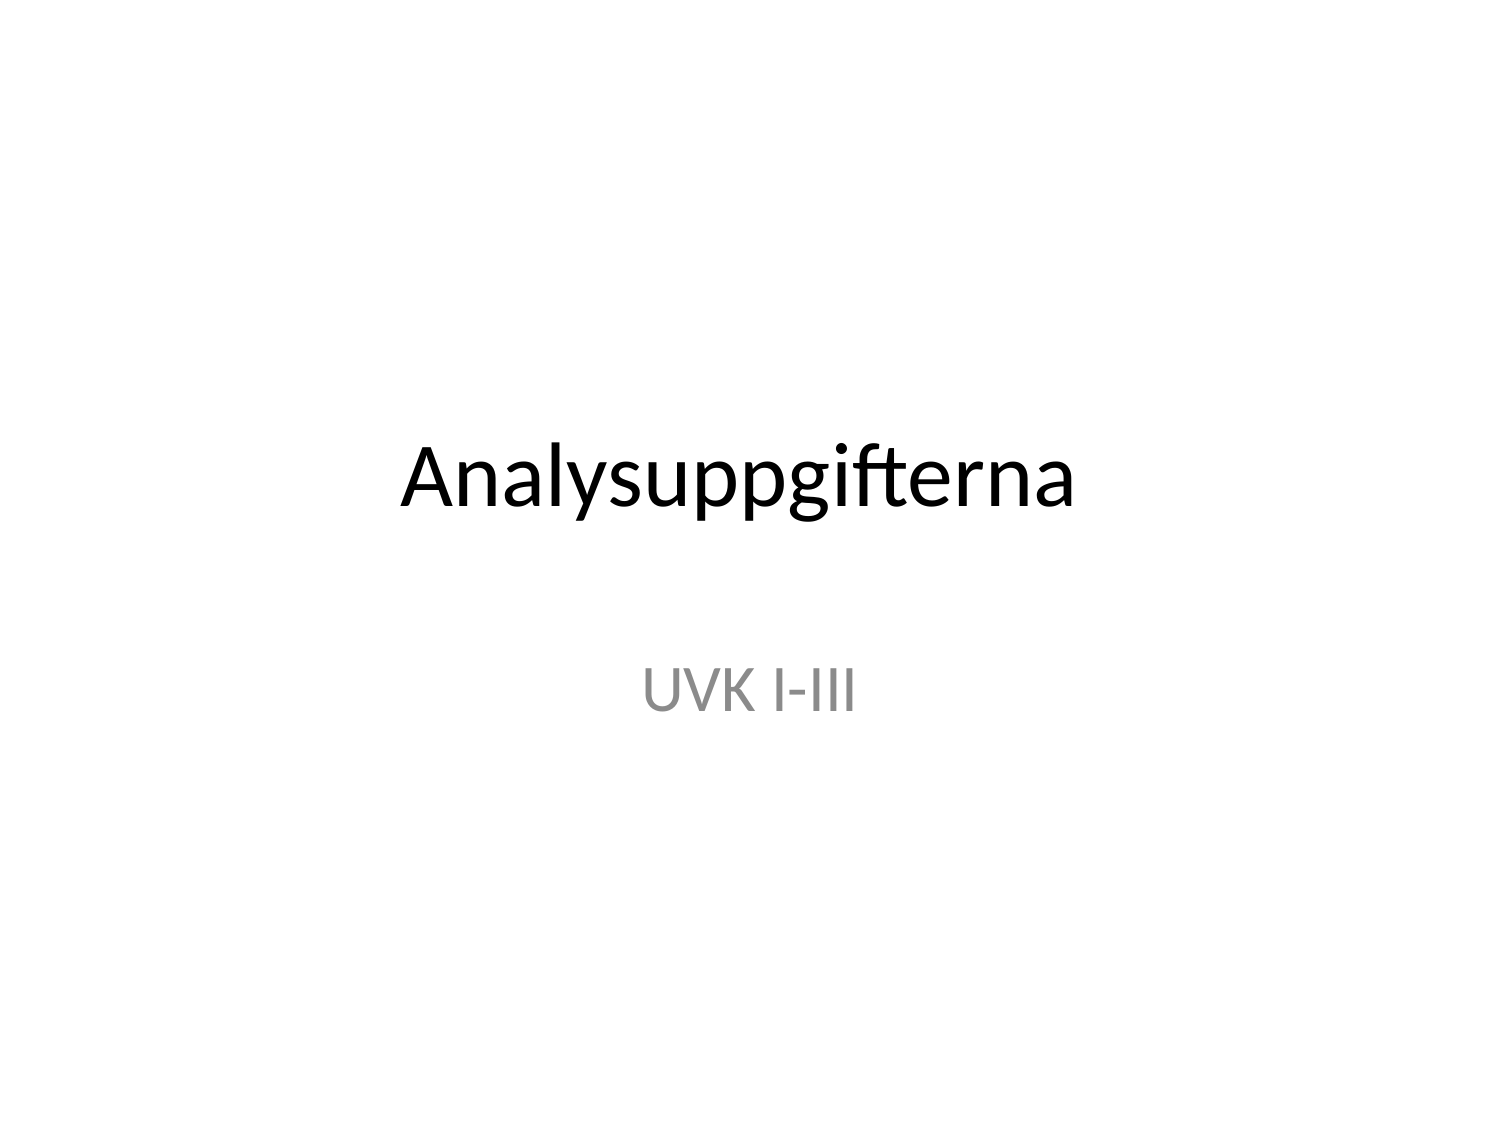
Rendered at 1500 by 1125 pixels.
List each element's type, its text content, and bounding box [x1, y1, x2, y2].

subtitle UVK I-III [225, 637, 1275, 925]
title Analysuppgifterna [112, 349, 1388, 591]
